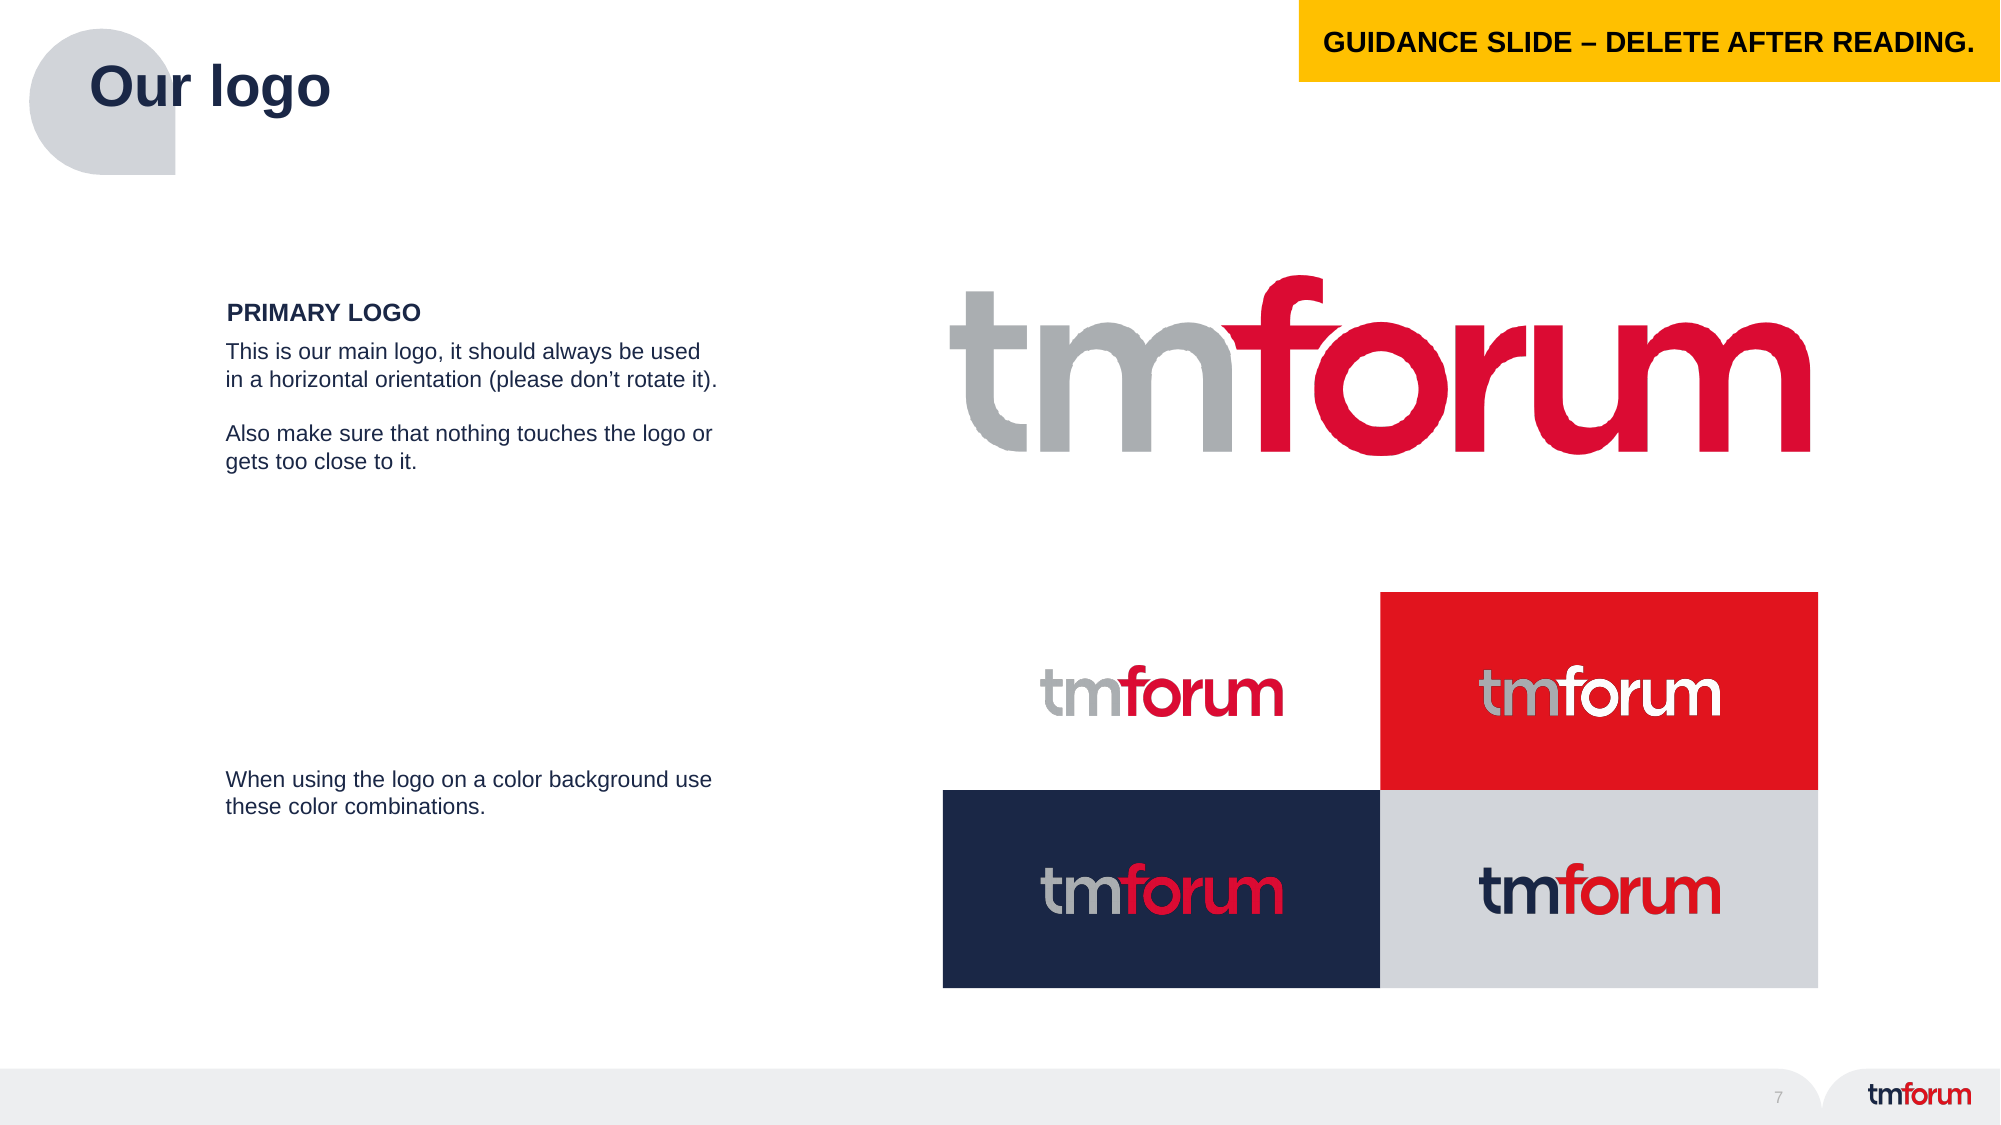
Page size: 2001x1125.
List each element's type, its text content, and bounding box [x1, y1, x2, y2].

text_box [942, 789, 1380, 989]
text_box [1380, 789, 1819, 989]
title Our logo [74, 48, 1822, 139]
picture [1868, 1082, 1971, 1105]
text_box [1380, 591, 1819, 789]
text_box GUIDANCE SLIDE – DELETE AFTER READING. [1298, 0, 2000, 83]
text_box This is our main logo, it should always be used in a horizontal orientation (please don’t rotate it). Also make sure that nothing touches the logo or gets too close to it. [210, 329, 737, 482]
picture [947, 274, 1811, 456]
slide_number 7 [1631, 1076, 1799, 1118]
text_box When using the logo on a color background use these color combinations. [210, 757, 787, 850]
text_box PRIMARY LOGO [212, 289, 437, 329]
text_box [942, 591, 1380, 789]
